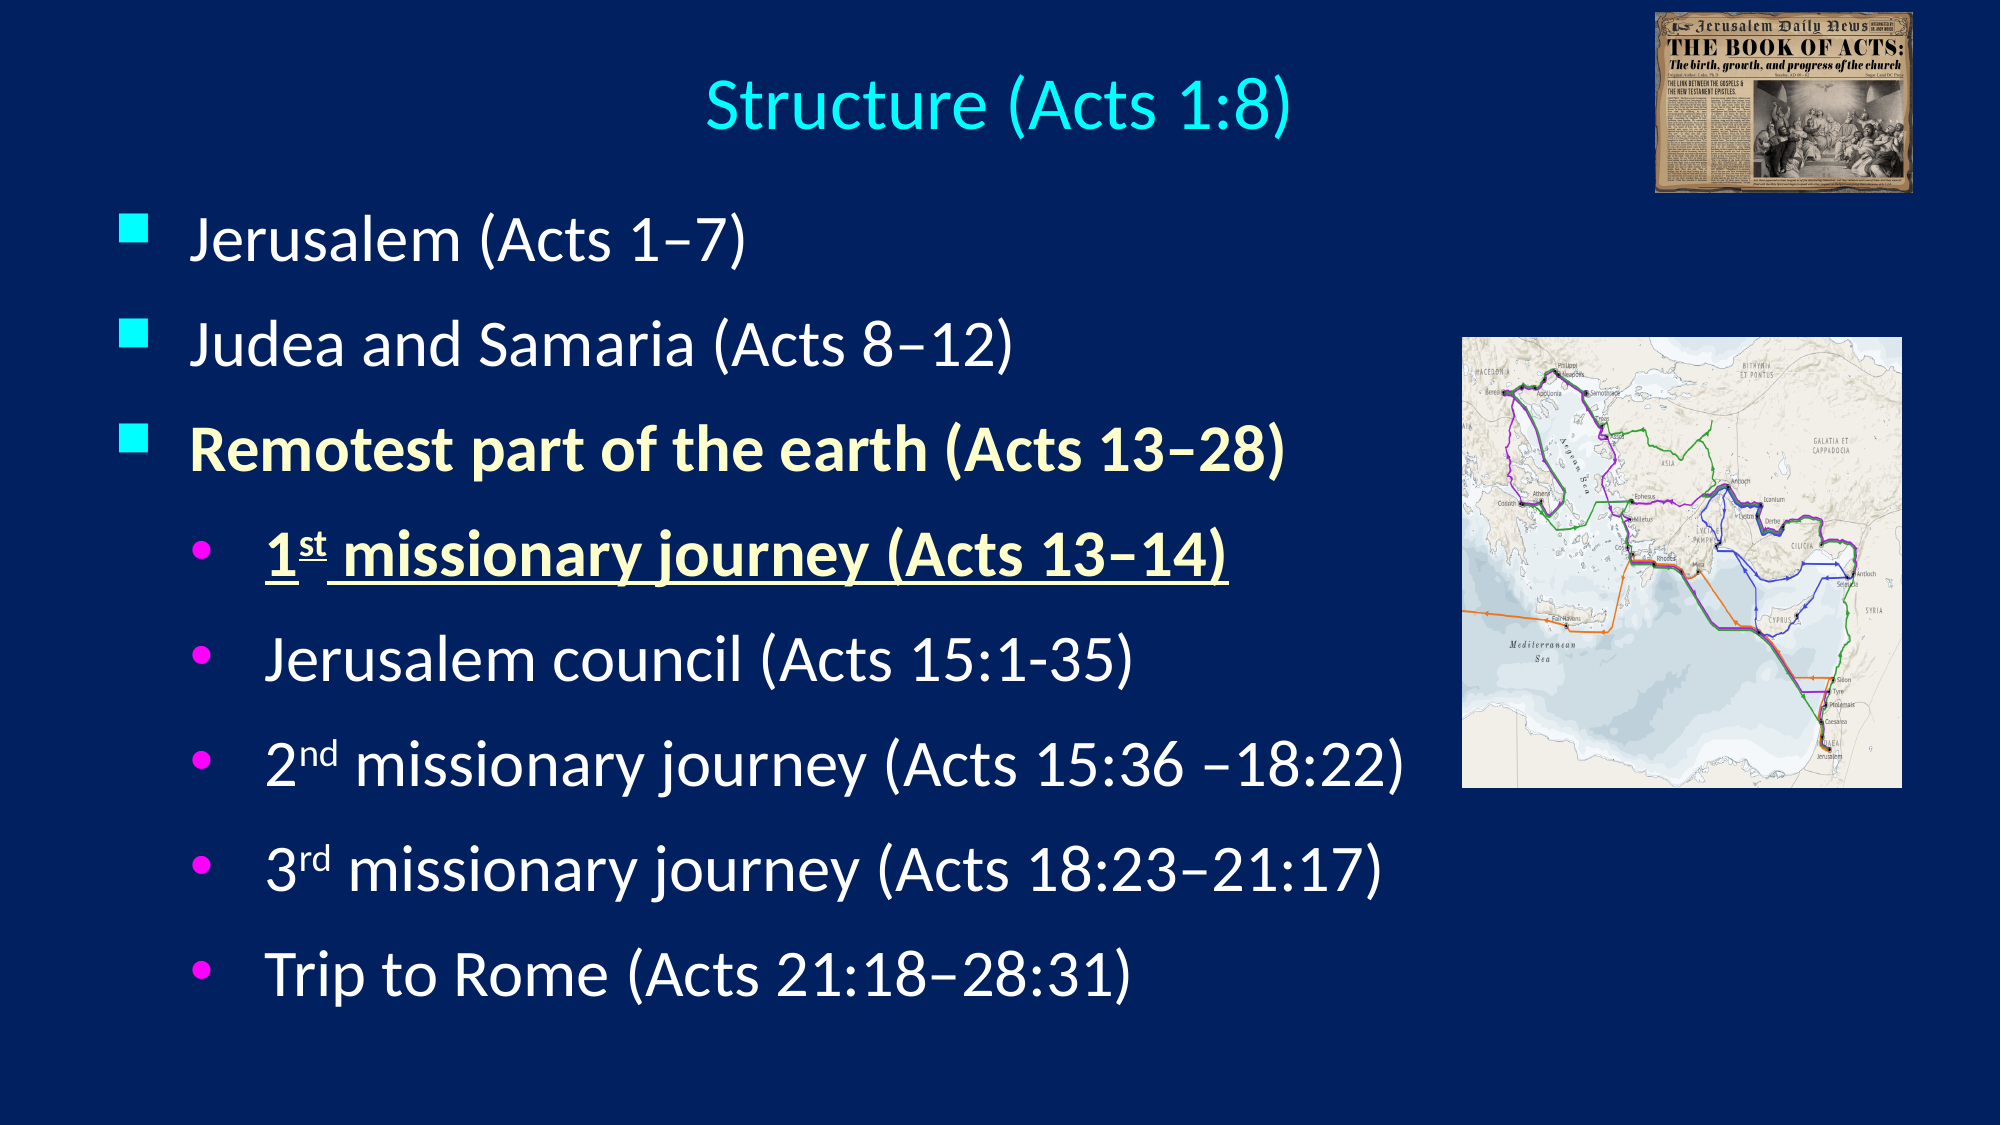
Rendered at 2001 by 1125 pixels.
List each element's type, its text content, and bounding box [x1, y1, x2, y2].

list Jerusalem (Acts 1–7) Judea and Samaria (Acts 8–12) Remotest part of the earth (Acts 13–28) 1st missionary journey (Acts 13–14) Jerusalem council (Acts 15:1-35) 2nd missionary journey (Acts 15:36 –18:22) 3rd missionary journey (Acts 18:23–21:17) Trip to Rome (Acts 21:18–28:31) [99, 187, 1463, 1014]
title Structure (Acts 1:8) [137, 24, 1655, 175]
picture [1655, 12, 1913, 193]
picture [1462, 337, 1902, 788]
